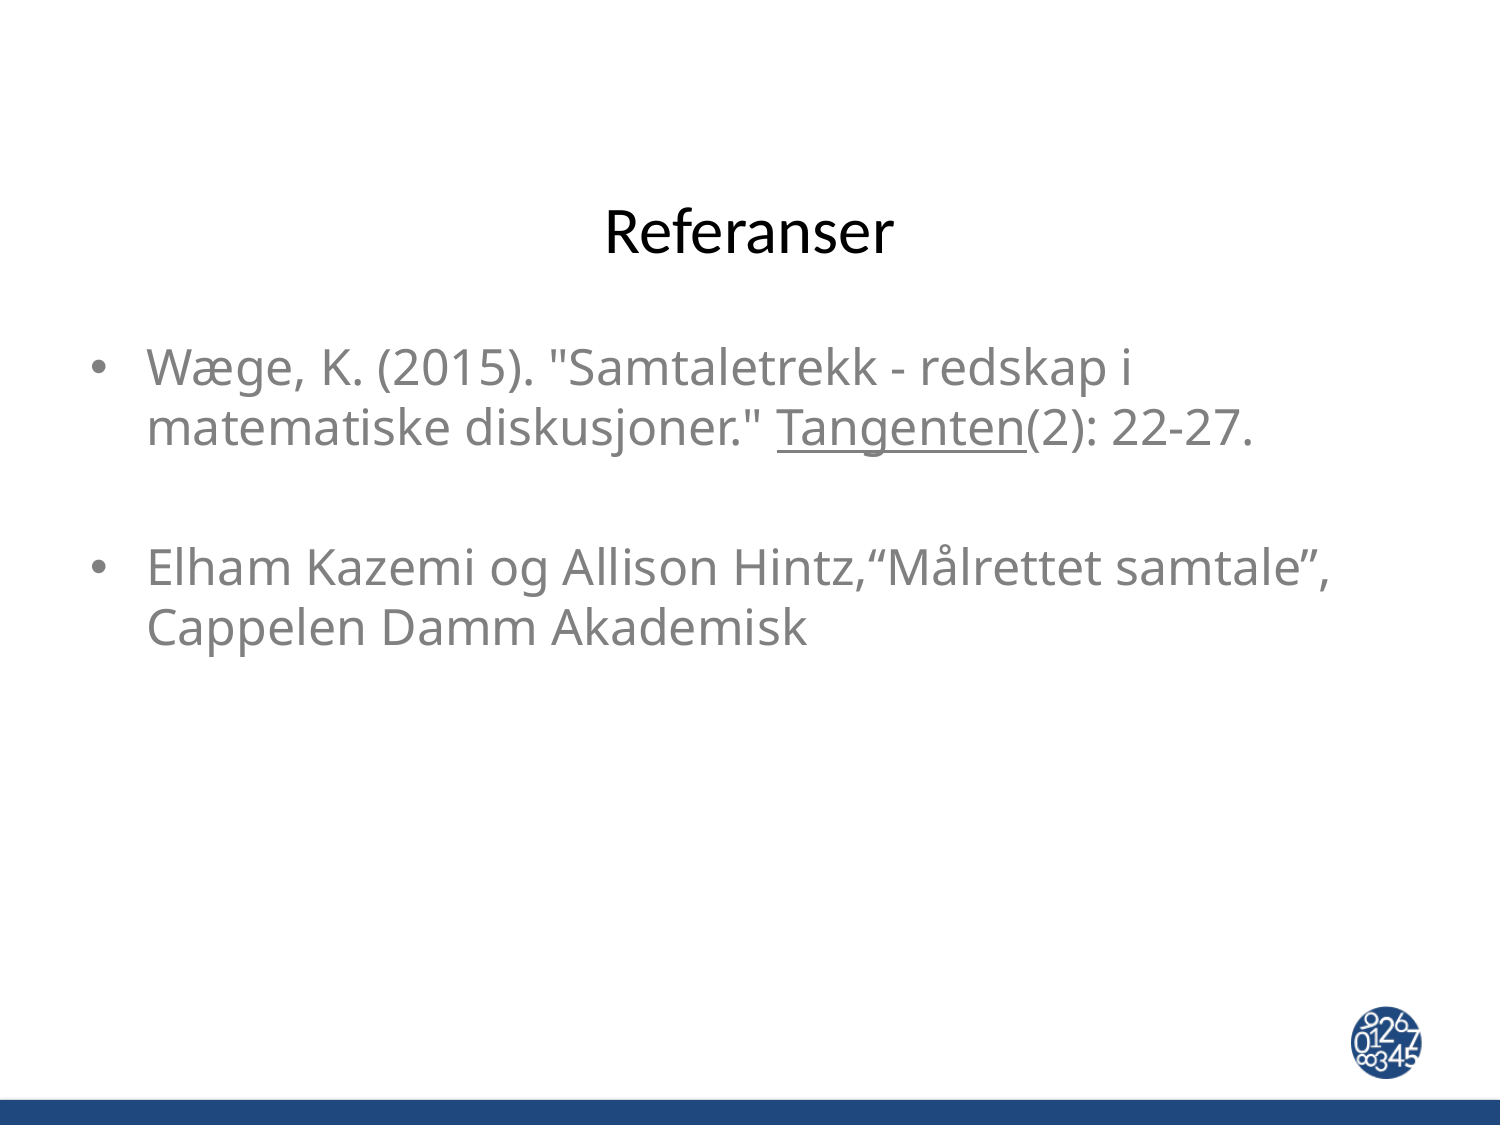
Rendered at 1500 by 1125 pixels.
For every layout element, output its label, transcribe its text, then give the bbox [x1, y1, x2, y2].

title Referanser [75, 150, 1425, 303]
list Wæge, K. (2015). "Samtaletrekk - redskap i matematiske diskusjoner." Tangenten(2): 22-27. Elham Kazemi og Allison Hintz,“Målrettet samtale”, Cappelen Damm Akademisk [75, 328, 1425, 988]
picture [1351, 1006, 1428, 1079]
